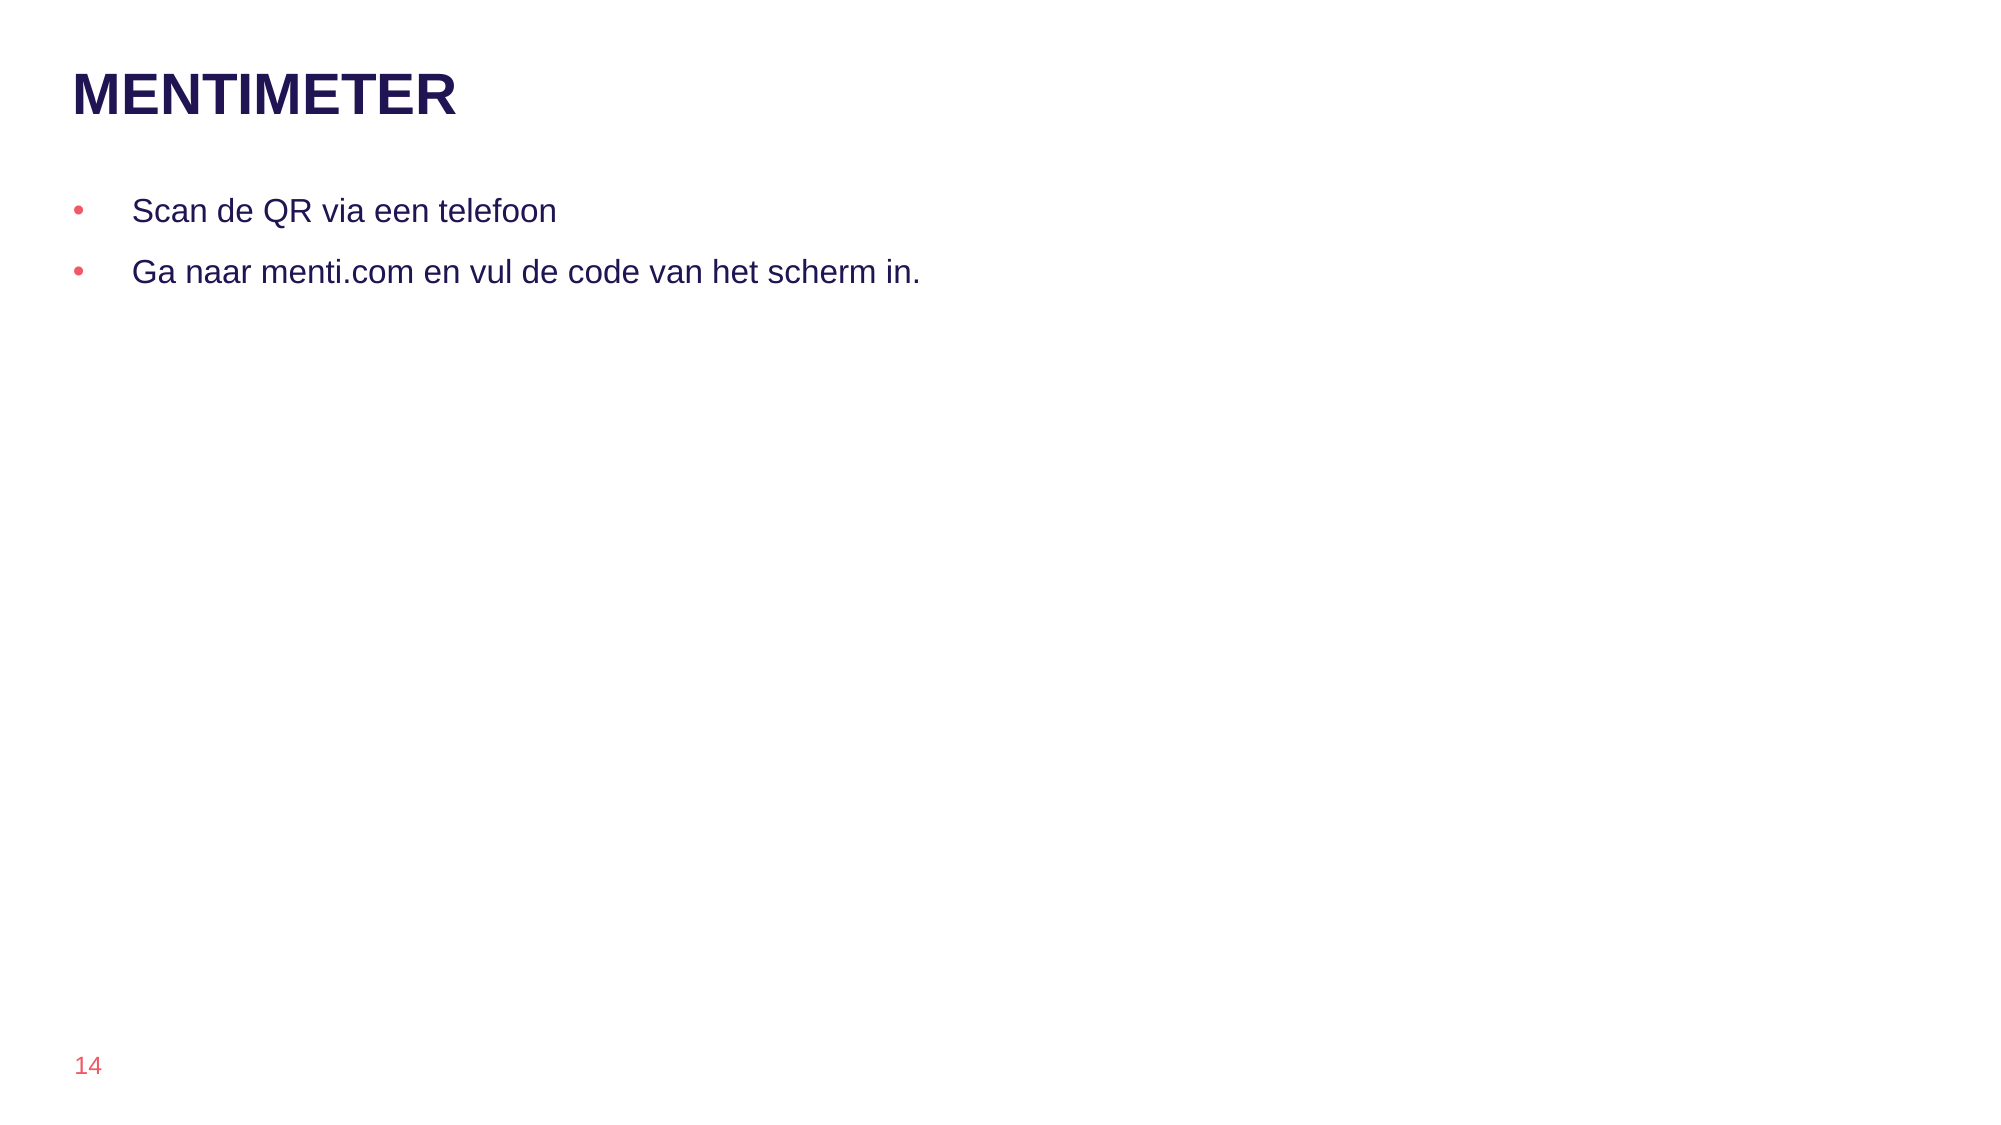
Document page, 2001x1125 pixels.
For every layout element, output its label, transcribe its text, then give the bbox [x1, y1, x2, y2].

title Mentimeter [72, 69, 1926, 169]
slide_number 14 [74, 1046, 139, 1083]
list Scan de QR via een telefoon Ga naar menti.com en vul de code van het scherm in. [72, 193, 1926, 974]
